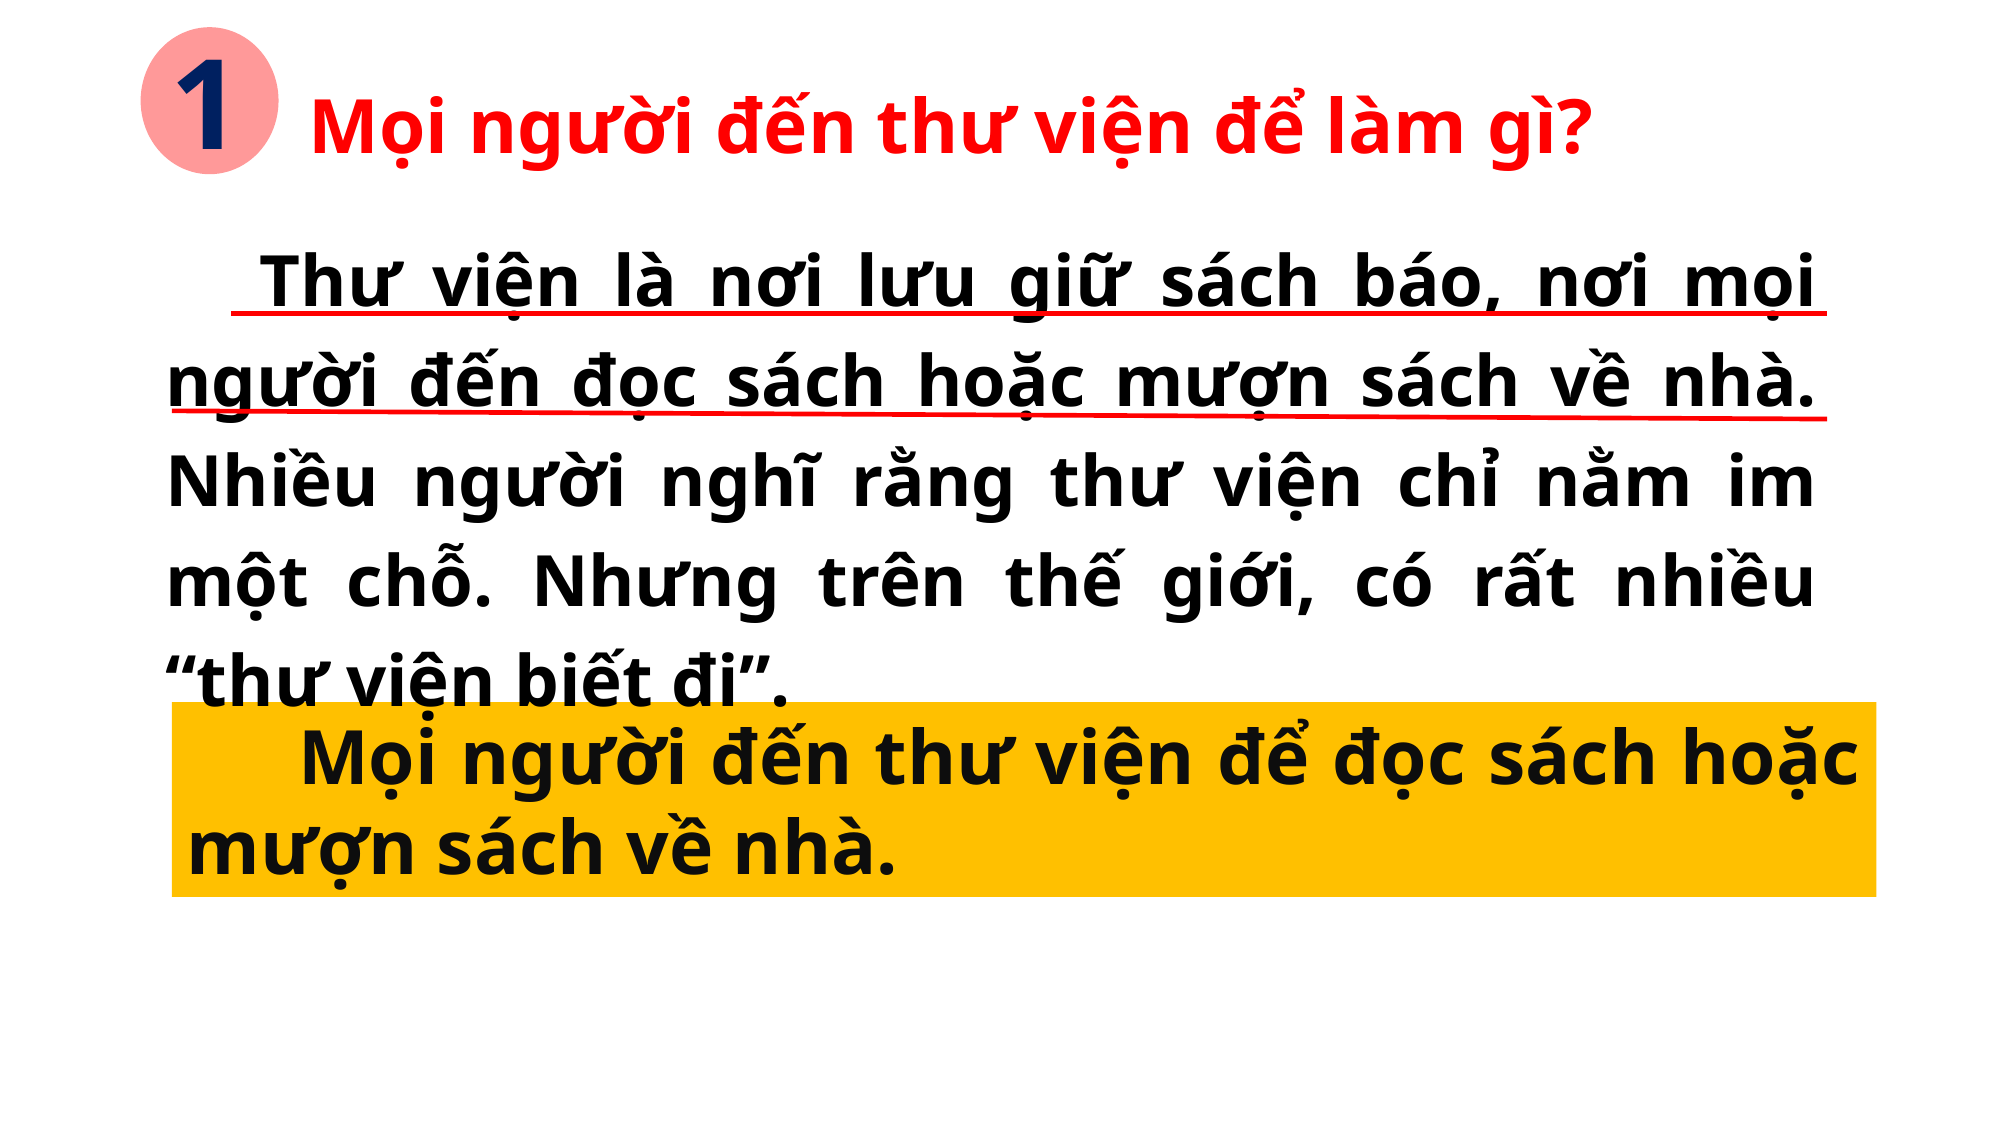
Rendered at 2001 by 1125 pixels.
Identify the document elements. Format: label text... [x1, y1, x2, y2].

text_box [171, 410, 1828, 420]
text_box Mọi người đến thư viện để đọc sách hoặc mượn sách về nhà. [171, 702, 1877, 897]
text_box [140, 27, 2000, 177]
text_box Thư viện là nơi lưu giữ sách báo, nơi mọi người đến đọc sách hoặc mượn sách về nhà. Nhiều người nghĩ rằng thư viện chỉ nằm im một chỗ. Nhưng trên thế giới, có rất nhiều “thư viện biết đi”. [150, 213, 1834, 728]
